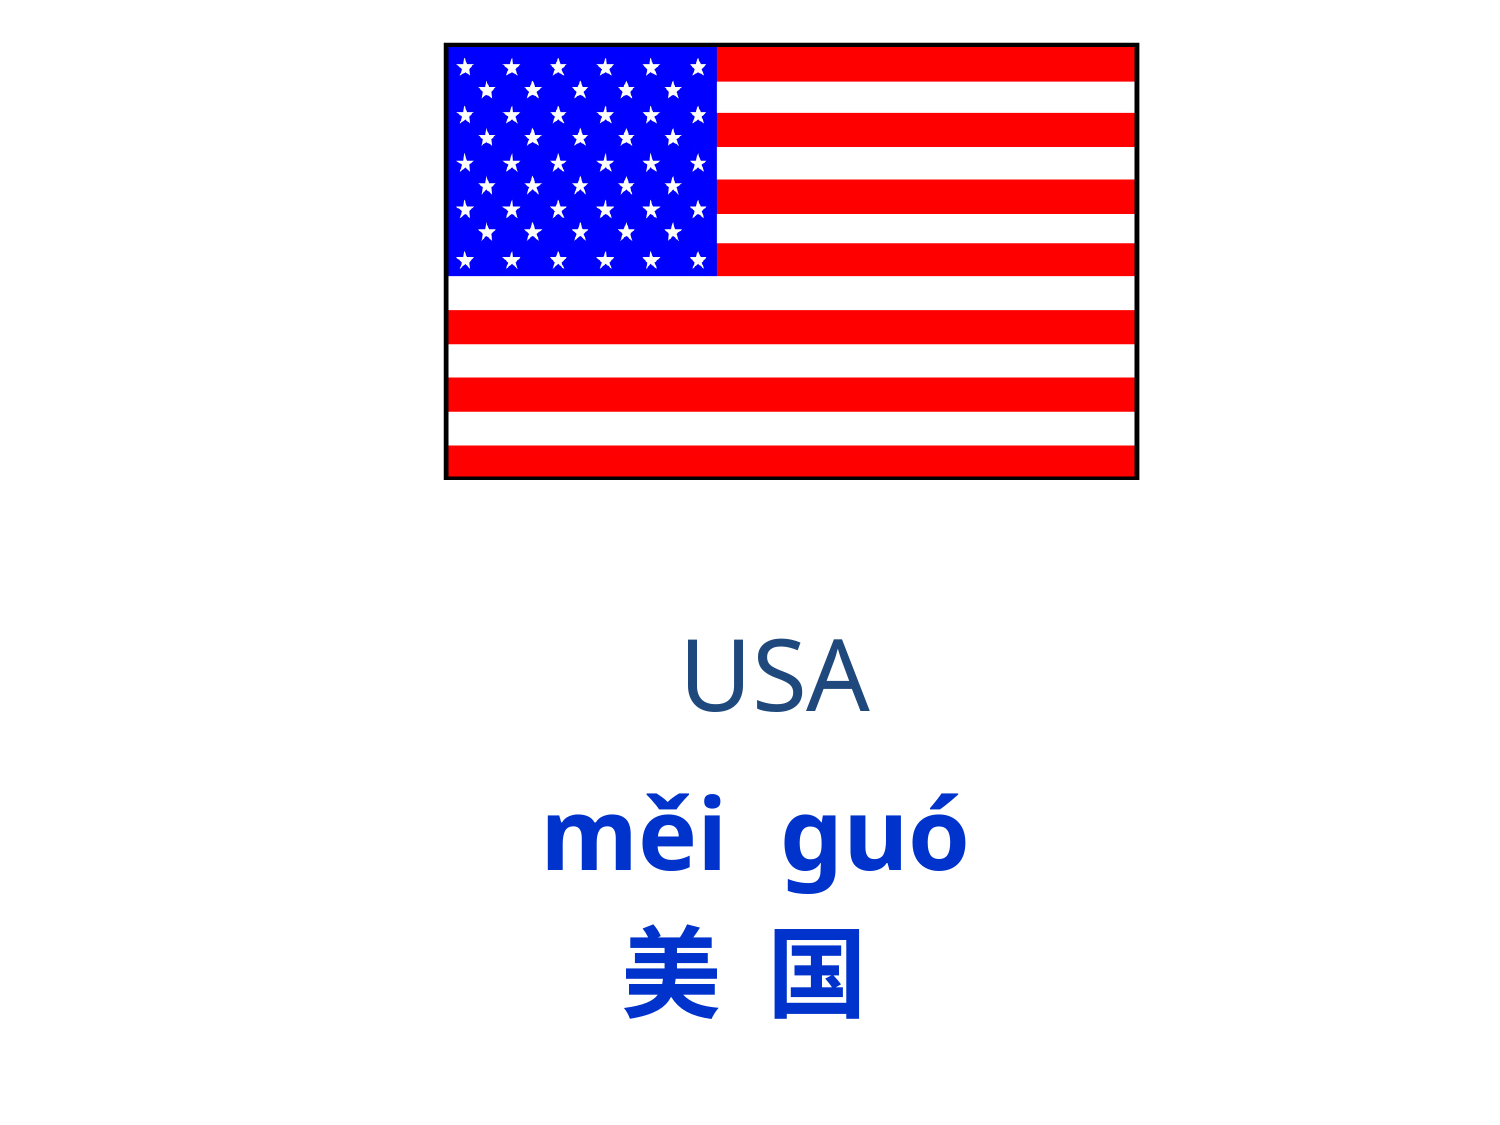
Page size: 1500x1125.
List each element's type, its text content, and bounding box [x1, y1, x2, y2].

picture [442, 42, 1140, 480]
text_box USA [171, 550, 1380, 739]
text_box měi ɡuó 美 国 [277, 763, 1235, 1106]
